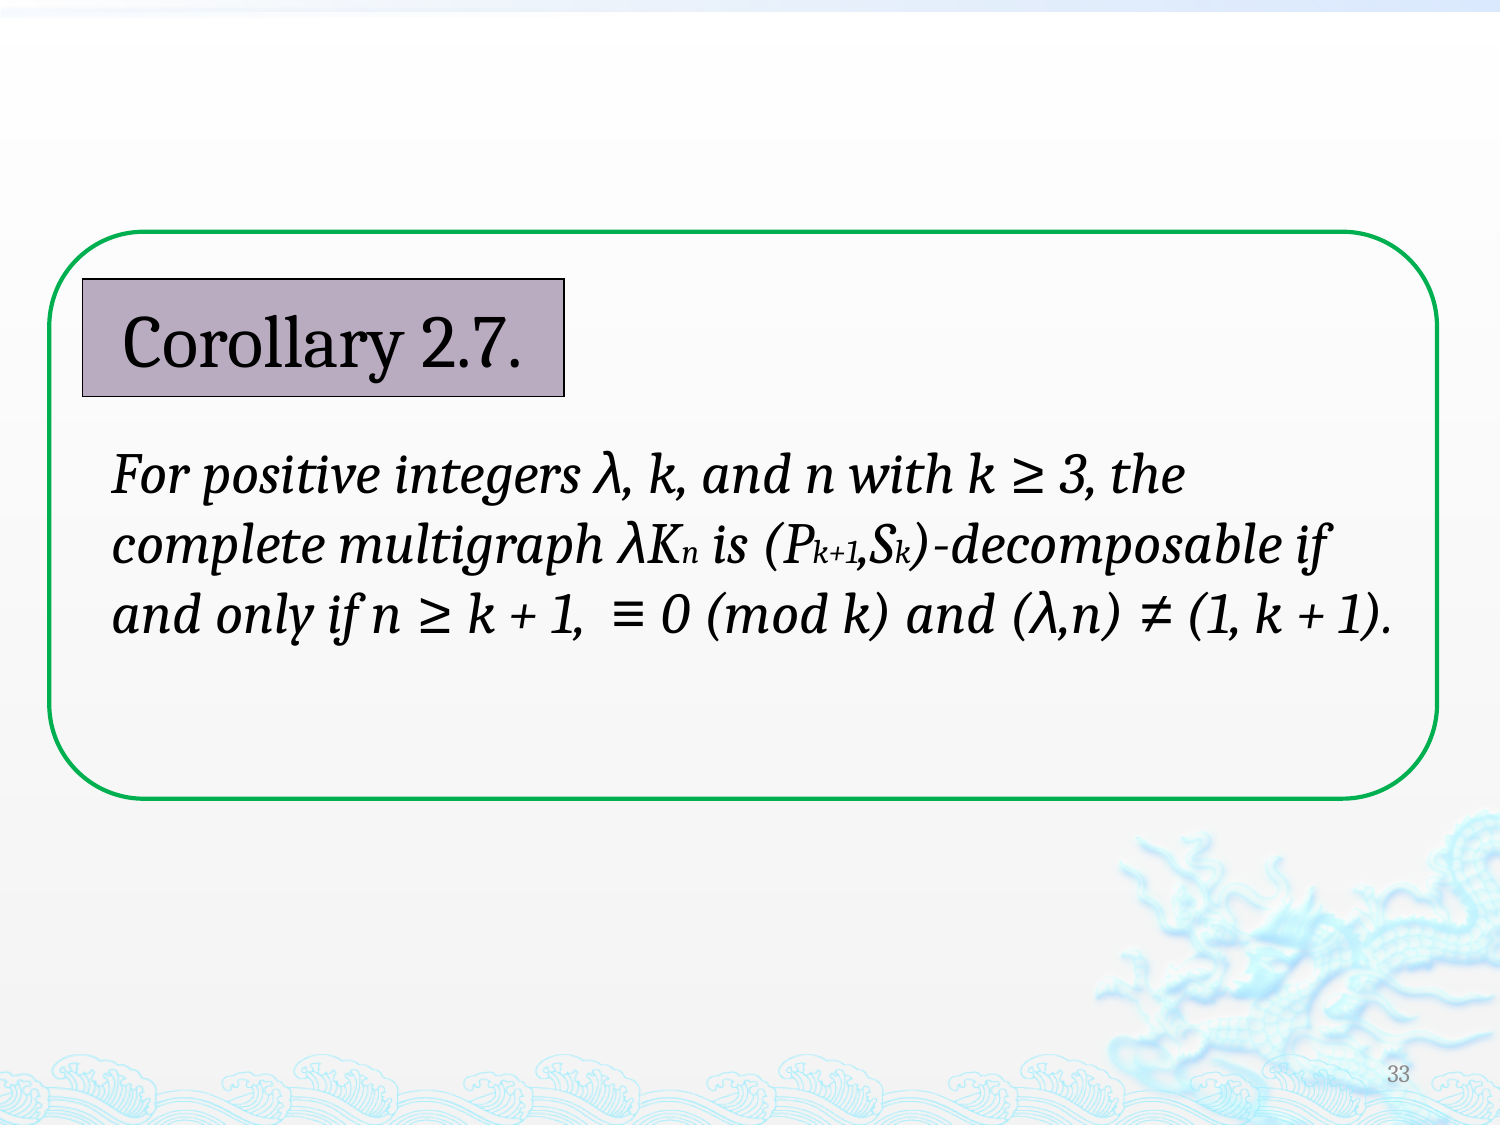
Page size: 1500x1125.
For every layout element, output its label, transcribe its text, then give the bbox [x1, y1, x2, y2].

slide_number 33 [1074, 1042, 1425, 1103]
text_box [48, 231, 1438, 800]
